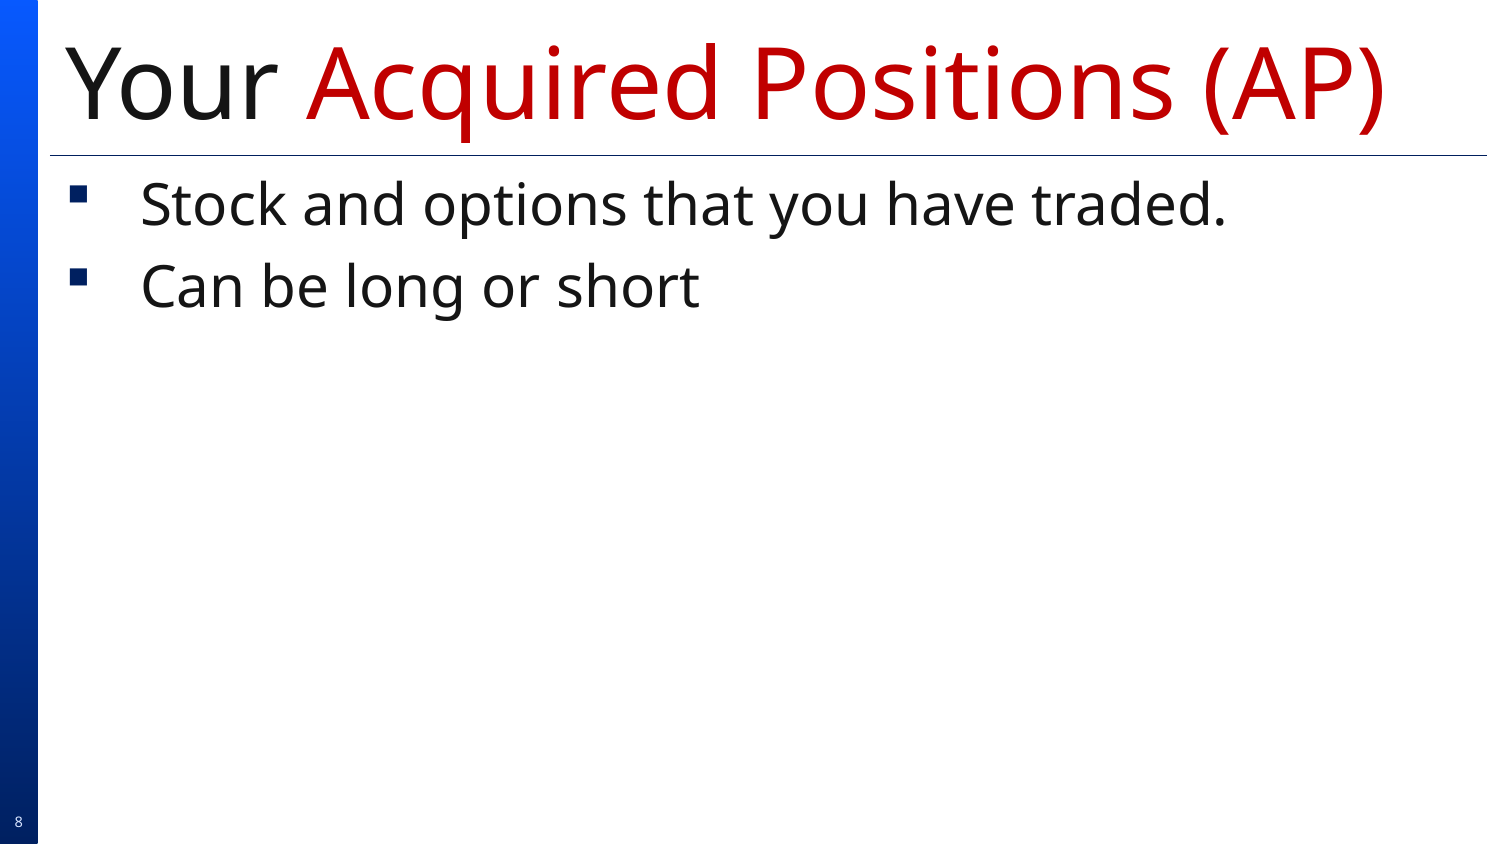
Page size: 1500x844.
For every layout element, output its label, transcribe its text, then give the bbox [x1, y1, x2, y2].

slide_number 8 [0, 800, 38, 844]
title Your Acquired Positions (AP) [50, 9, 1488, 150]
list Stock and options that you have traded. Can be long or short [50, 159, 1488, 835]
